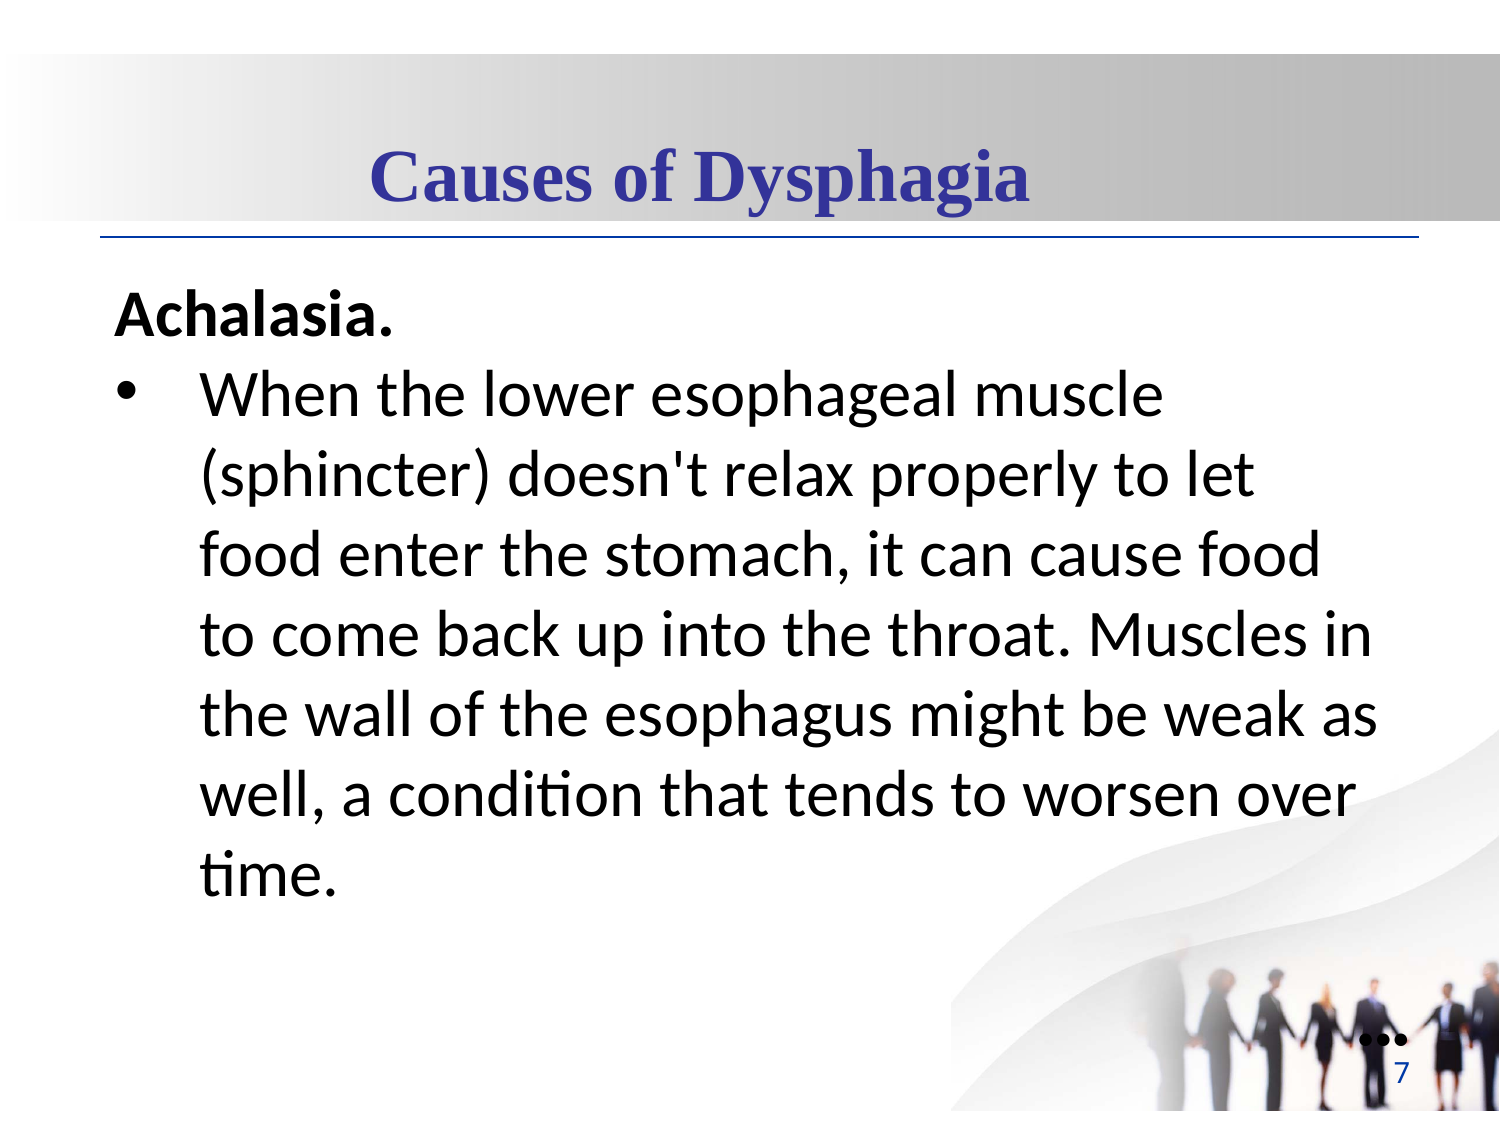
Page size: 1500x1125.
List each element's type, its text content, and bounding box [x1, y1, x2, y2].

text_box Causes of Dysphagia [0, 118, 1438, 224]
text_box Achalasia. When the lower esophageal muscle (sphincter) doesn't relax properly to let food enter the stomach, it can cause food to come back up into the throat. Muscles in the wall of the esophagus might be weak as well, a condition that tends to worsen over time. [99, 262, 1400, 917]
text_box ●●● 7 [1074, 1012, 1425, 1073]
picture [951, 728, 1499, 1111]
